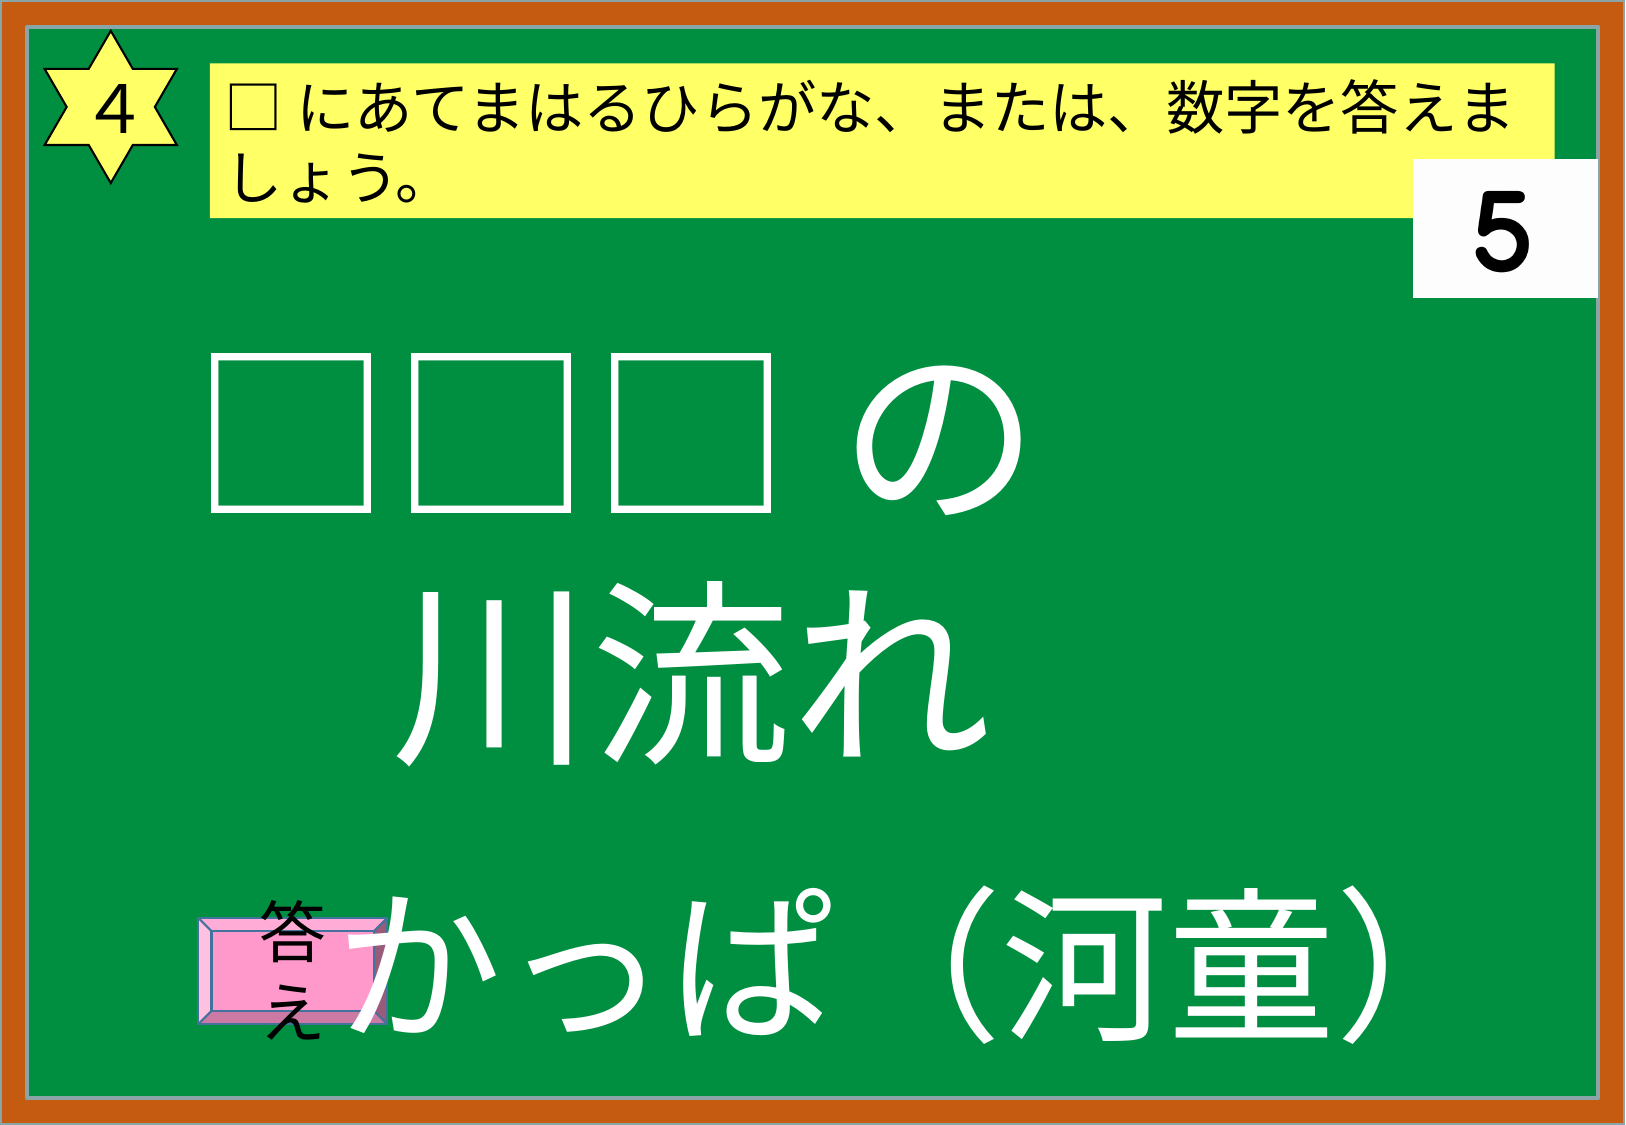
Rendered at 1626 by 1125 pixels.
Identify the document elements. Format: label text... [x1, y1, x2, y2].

text_box 答え [197, 917, 320, 1025]
text_box かっぱ（河童） [320, 854, 1518, 1070]
text_box ４ [42, 28, 179, 186]
text_box [0, 0, 1625, 1125]
text_box □にあてまはるひらがな、または、数字を答えましょう。 [209, 63, 1555, 219]
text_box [1413, 159, 1599, 298]
text_box □□□の 川流れ [176, 302, 1588, 797]
